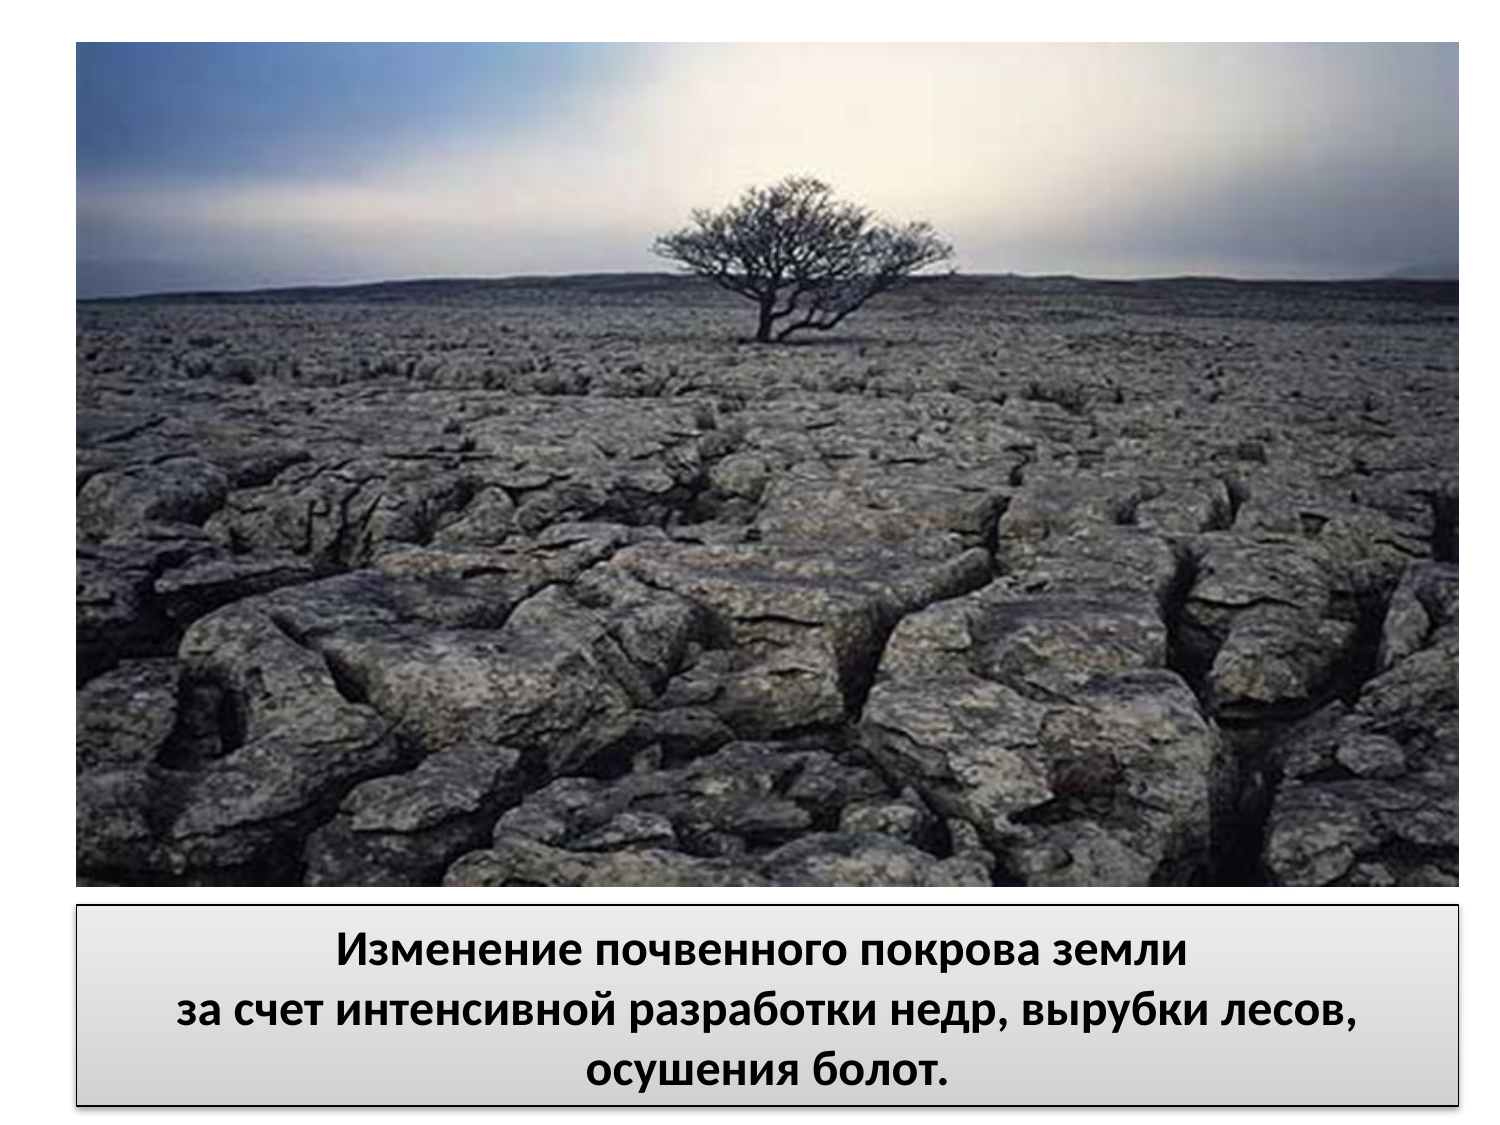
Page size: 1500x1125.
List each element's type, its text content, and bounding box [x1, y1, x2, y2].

picture [76, 42, 1459, 887]
text_box Изменение почвенного покрова земли за счет интенсивной разработки недр, вырубки лесов, осушения болот. [76, 904, 1459, 1107]
